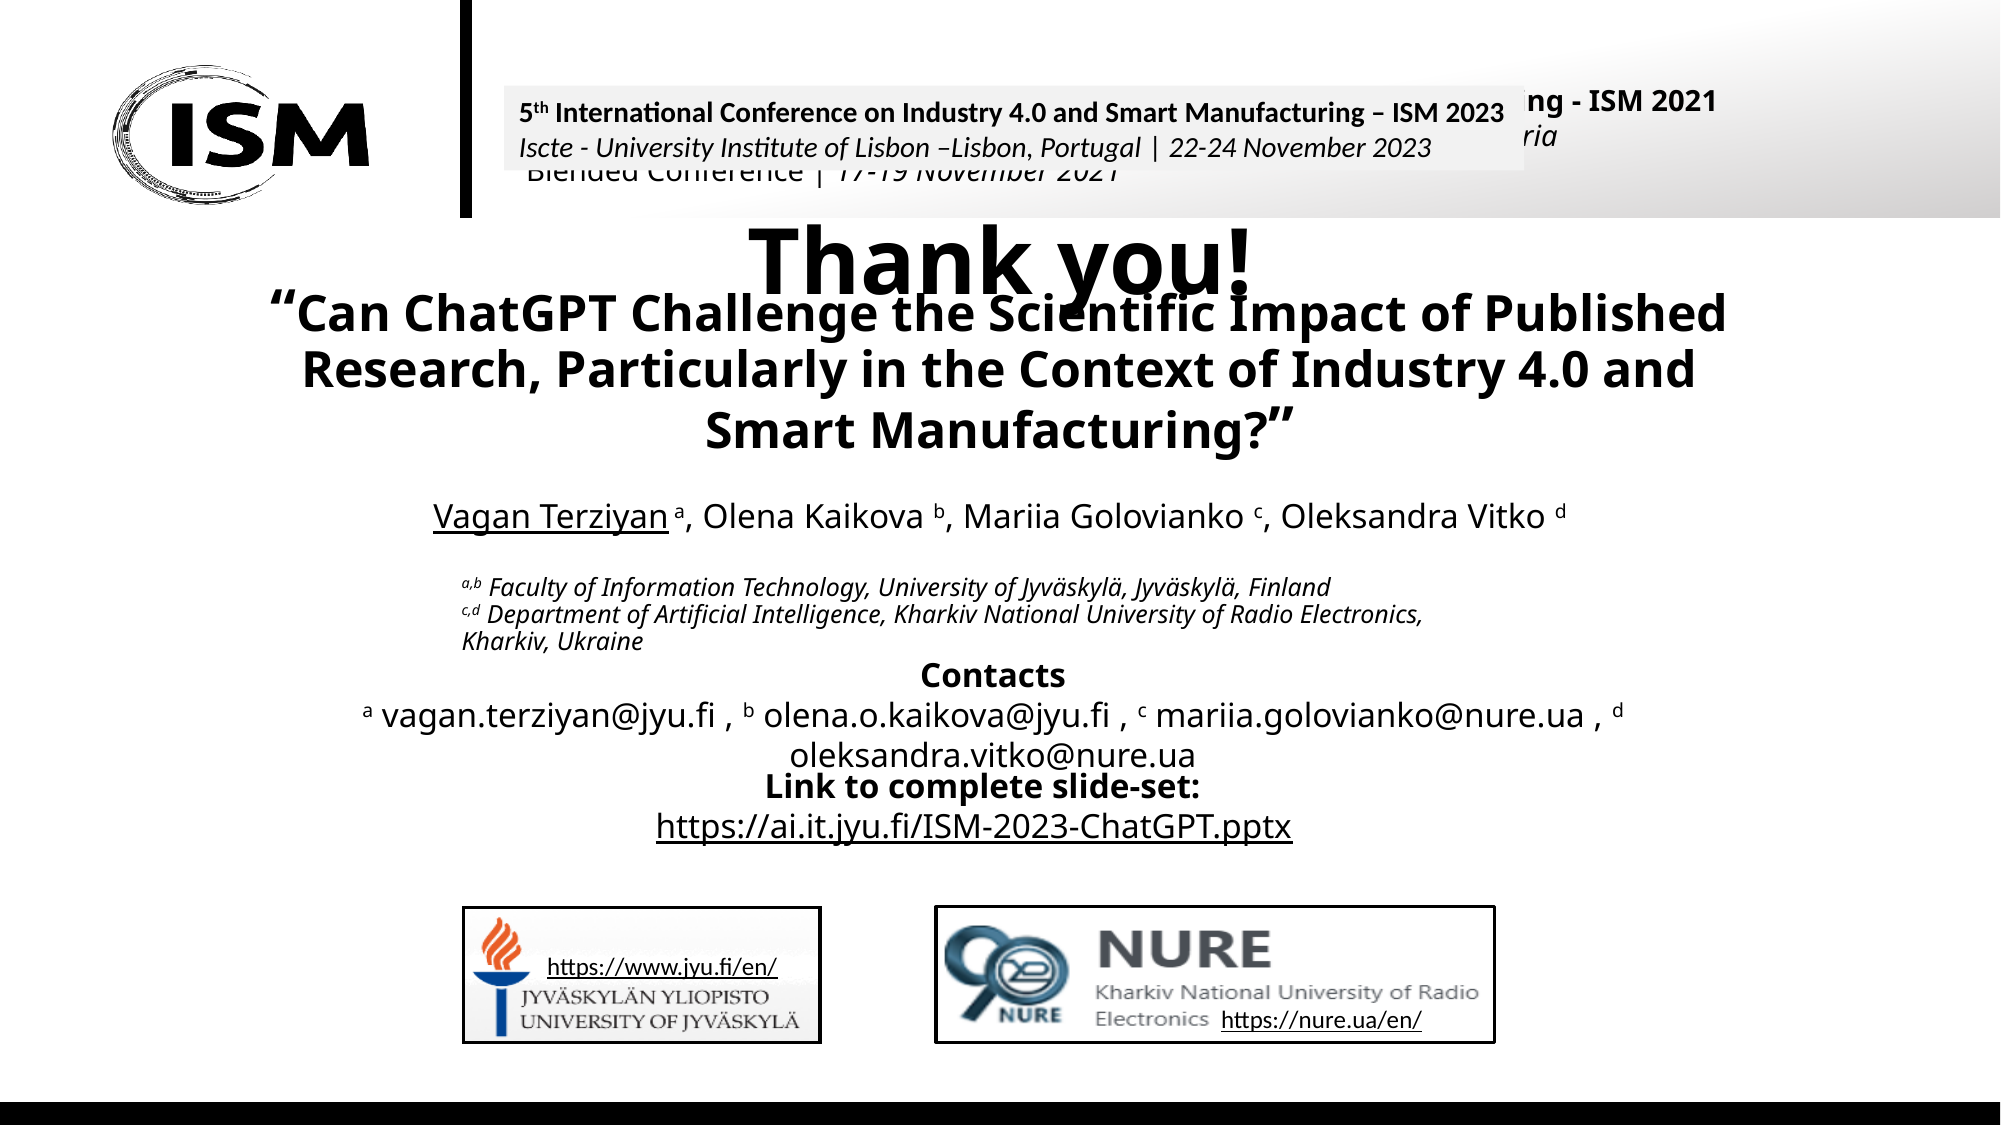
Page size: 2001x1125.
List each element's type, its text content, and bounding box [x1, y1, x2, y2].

text_box Link to complete slide-set: https://ai.it.jyu.fi/ISM-2023-ChatGPT.pptx [280, 758, 1686, 865]
text_box 5th International Conference on Industry 4.0 and Smart Manufacturing – ISM 2023 Iscte - University Institute of Lisbon –Lisbon, Portugal | 22-24 November 2023 [504, 85, 1525, 171]
text_box “Can ChatGPT Challenge the Scientific Impact of Published Research, Particularly in the Context of Industry 4.0 and Smart Manufacturing?” [216, 321, 1784, 469]
text_box a,b Faculty of Information Technology, University of Jyväskylä, Jyväskylä, Finland c,d Department of Artificial Intelligence, Kharkiv National University of Radio Electronics, Kharkiv, Ukraine [446, 567, 1520, 640]
text_box Contacts a vagan.terziyan@jyu.fi , b olena.o.kaikova@jyu.fi , c mariia.golovianko@nure.ua , d oleksandra.vitko@nure.ua [228, 647, 1758, 753]
text_box Vagan Terziyan a, Olena Kaikova b, Mariia Golovianko c, Oleksandra Vitko d [297, 492, 1703, 558]
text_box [464, 908, 819, 1041]
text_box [937, 908, 1494, 1041]
picture [110, 64, 369, 205]
text_box Thank you! [297, 140, 1703, 322]
